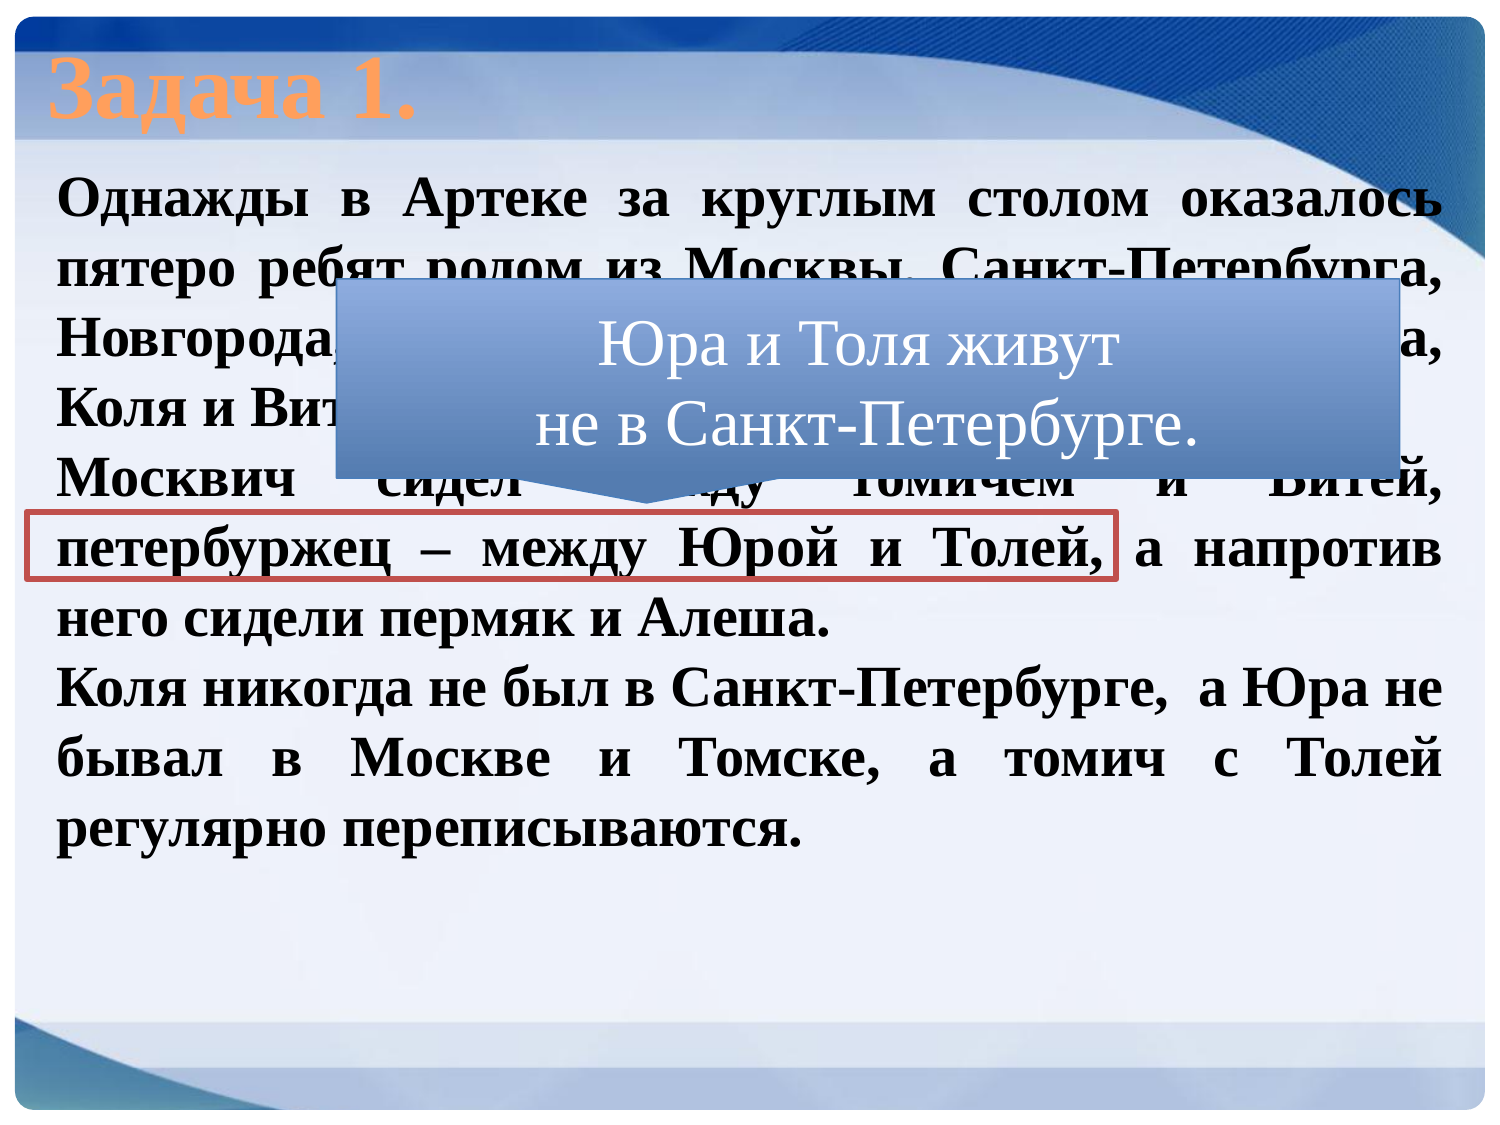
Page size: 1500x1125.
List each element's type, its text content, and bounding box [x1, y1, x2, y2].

text_box [25, 510, 1118, 581]
text_box Задача 1. [31, 19, 435, 144]
picture [14, 16, 1485, 1110]
text_box Юра и Толя живут не в Санкт-Петербурге. [335, 278, 1401, 504]
text_box Однажды в Артеке за круглым столом оказалось пятеро ребят родом из Москвы, Санкт-Петербурга, Новгорода, Перми и Томска: Юра, Толя, Алеша, Коля и Витя. Москвич сидел между томичем и Витей, петербуржец – между Юрой и Толей, а напротив него сидели пермяк и Алеша. Коля никогда не был в Санкт-Петербурге, а Юра не бывал в Москве и Томске, а томич с Толей регулярно переписываются. [41, 150, 1459, 866]
